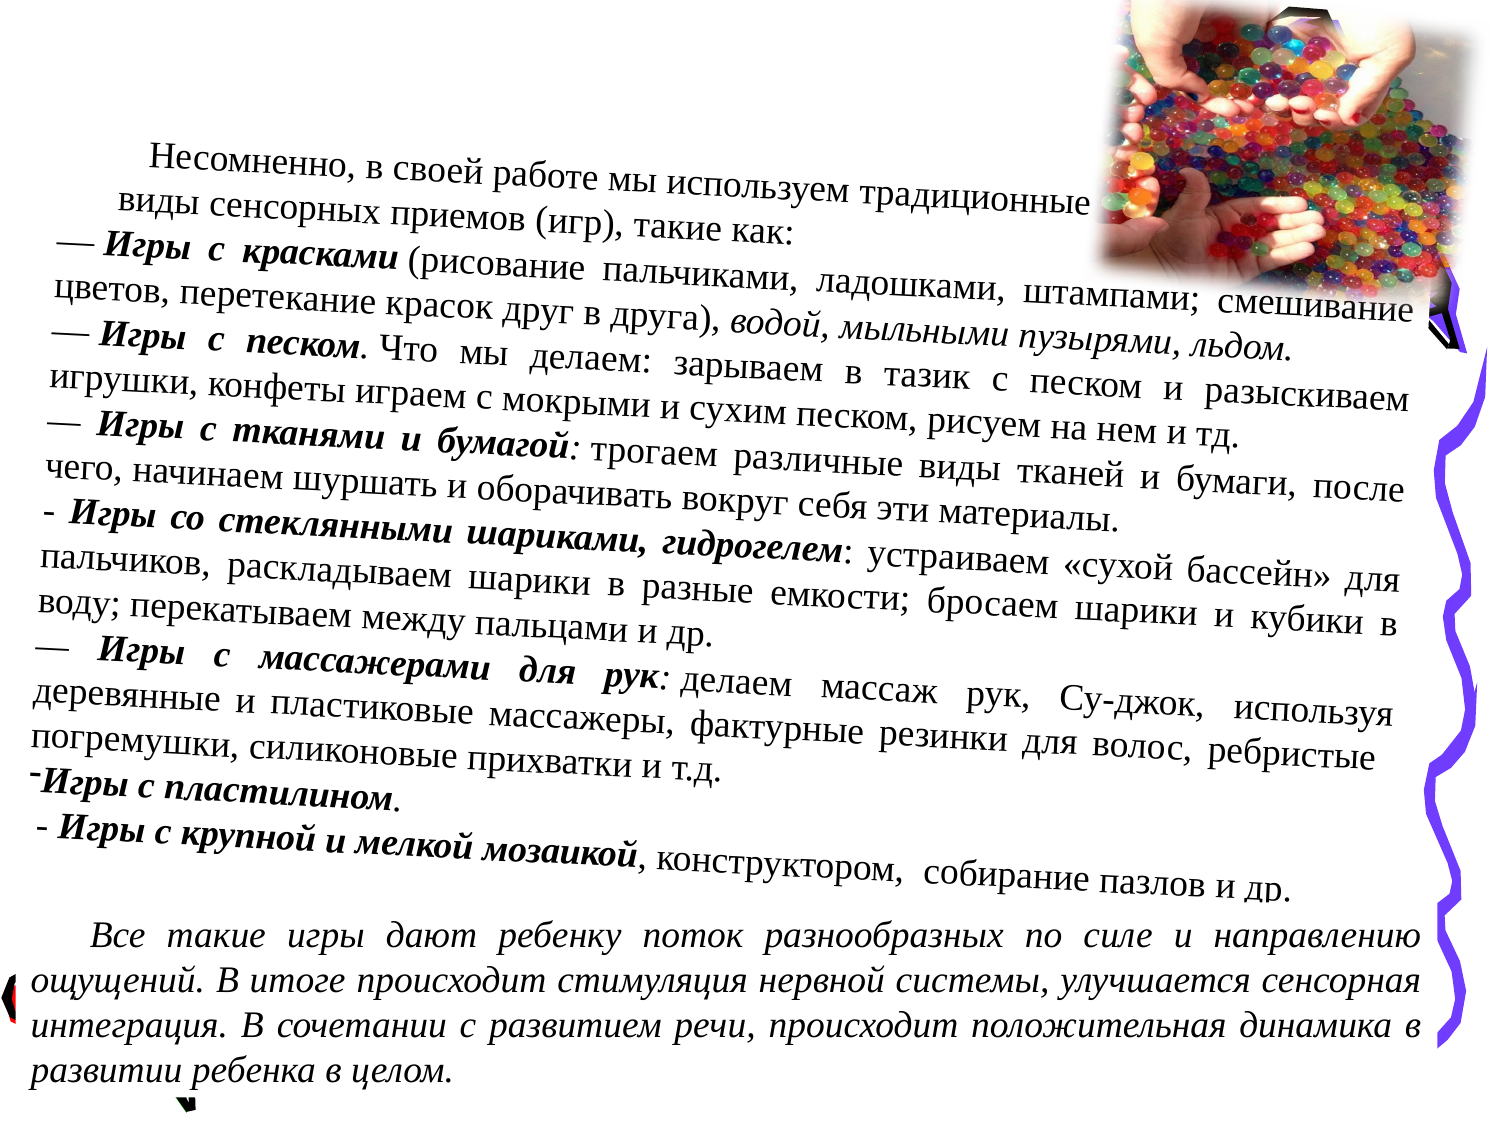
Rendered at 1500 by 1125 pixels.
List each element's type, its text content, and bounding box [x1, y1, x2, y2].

text_box Несомненно, в своей работе мы используем традиционные виды сенсорных приемов (игр), такие как: — Игры с красками (рисование пальчиками, ладошками, штампами; смешивание цветов, перетекание красок друг в друга), водой, мыльными пузырями, льдом. — Игры с песком. Что мы делаем: зарываем в тазик с песком и разыскиваем игрушки, конфеты играем с мокрыми и сухим песком, рисуем на нем и тд. — Игры с тканями и бумагой: трогаем различные виды тканей и бумаги, после чего, начинаем шуршать и оборачивать вокруг себя эти материалы. - Игры со стеклянными шариками, гидрогелем: устраиваем «сухой бассейн» для пальчиков, раскладываем шарики в разные емкости; бросаем шарики и кубики в воду; перекатываем между пальцами и др. — Игры с массажерами для рук: делаем массаж рук, Су-джок, используя деревянные и пластиковые массажеры, фактурные резинки для волос, ребристые погремушки, силиконовые прихватки и т.д. Игры с пластилином. - Игры с крупной и мелкой мозаикой, конструктором, собирание пазлов и др. [10, 117, 1430, 902]
picture [1095, 0, 1479, 308]
text_box Все такие игры дают ребенку поток разнообразных по силе и направлению ощущений. В итоге происходит стимуляция нервной системы, улучшается сенсорная интеграция. В сочетании с развитием речи, происходит положительная динамика в развитии ребенка в целом. [15, 902, 1438, 1098]
